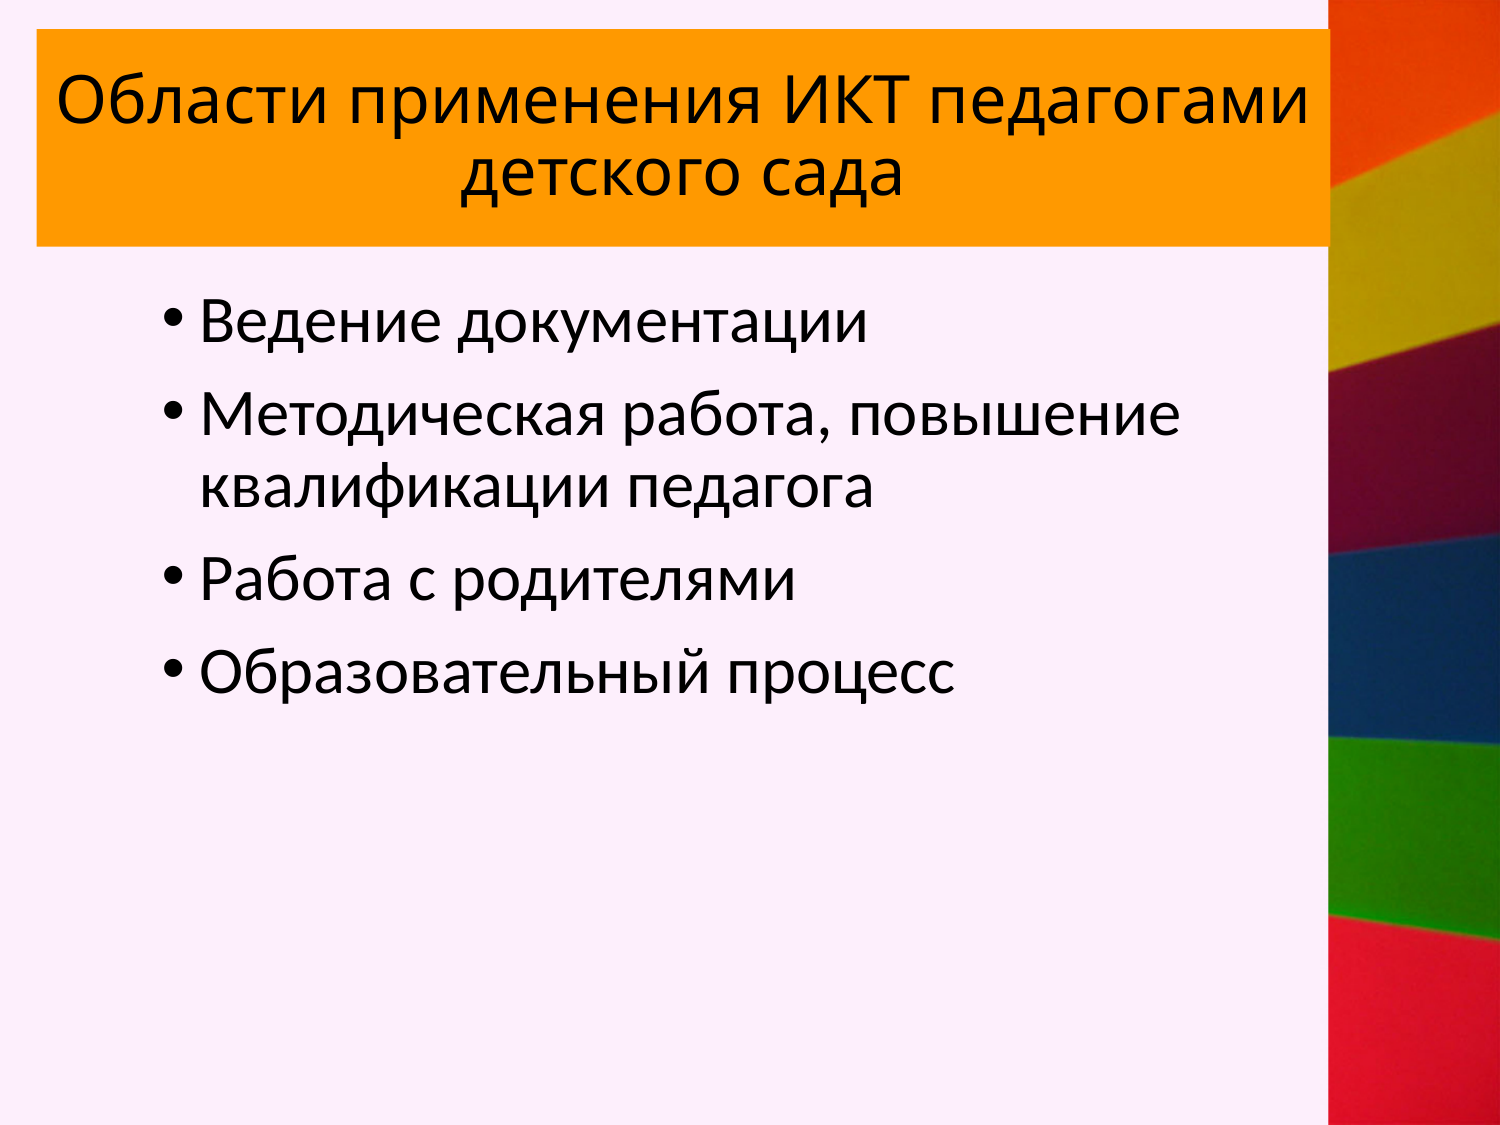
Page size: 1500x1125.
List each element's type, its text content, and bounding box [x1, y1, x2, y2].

title Области применения ИКТ педагогами детского сада [36, 29, 1331, 247]
picture [0, 0, 1500, 1125]
list Ведение документации Методическая работа, повышение квалификации педагога Работа с родителями Образовательный процесс [146, 277, 1331, 992]
